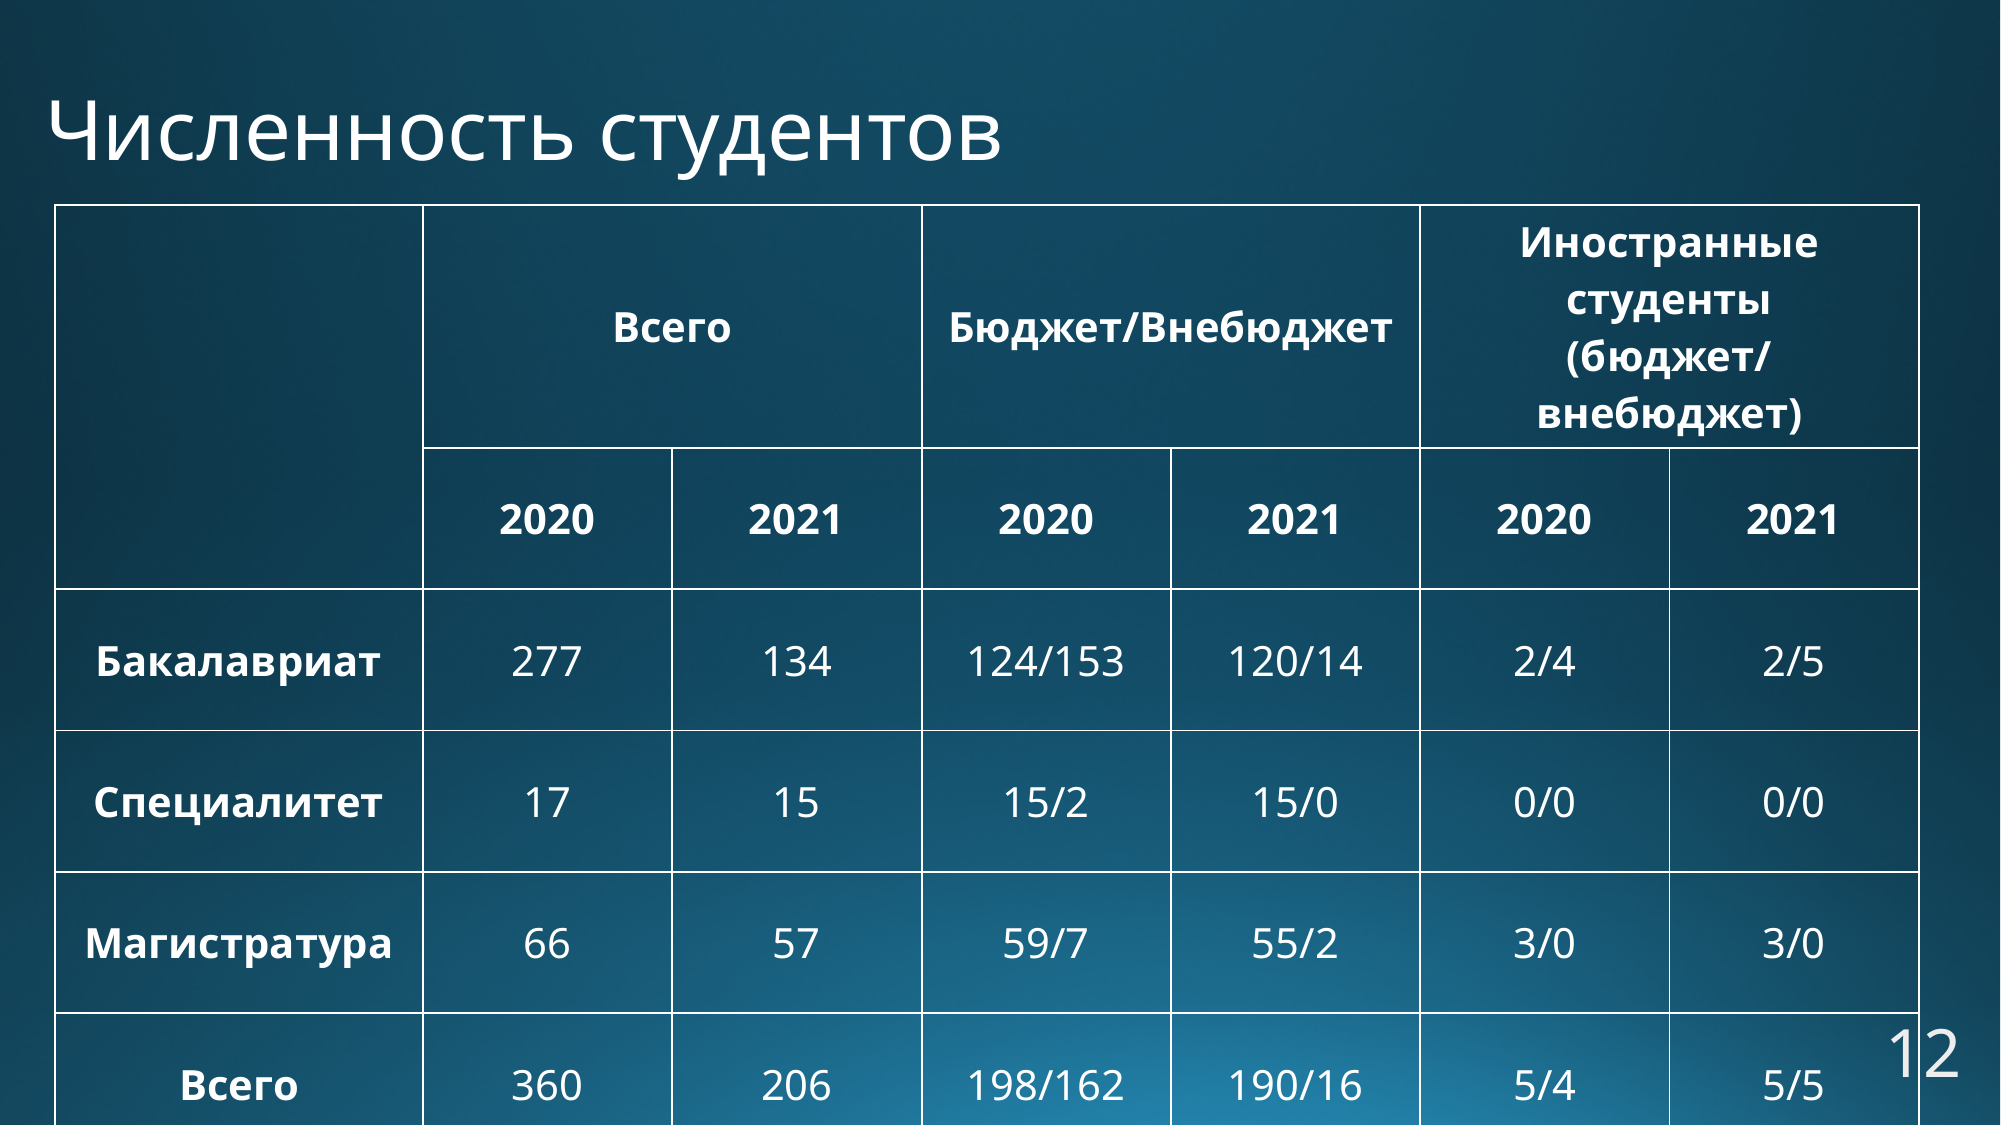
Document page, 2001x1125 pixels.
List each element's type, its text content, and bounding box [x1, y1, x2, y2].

table_cell 2020 [1421, 449, 1669, 588]
table_cell 2020 [424, 449, 671, 588]
table_cell 5/4 [1421, 1014, 1669, 1125]
table_header Иностранные студенты (бюджет/внебюджет) [1421, 206, 1918, 447]
table_cell 120/14 [1172, 590, 1419, 730]
table_cell 277 [424, 590, 671, 730]
title Численность студентов [30, 24, 1755, 243]
table_cell 2020 [923, 449, 1170, 588]
table_cell 198/162 [923, 1014, 1170, 1125]
table_cell Бакалавриат [56, 590, 422, 730]
table_cell 190/16 [1172, 1014, 1419, 1125]
table_cell 2021 [1172, 449, 1419, 588]
table_cell 3/0 [1421, 873, 1669, 1012]
table_cell 2021 [673, 449, 921, 588]
table_cell 15/2 [923, 731, 1170, 871]
table_cell 2/4 [1421, 590, 1669, 730]
table_cell 5/5 [1670, 1014, 1918, 1125]
table_cell 66 [424, 873, 671, 1012]
table_cell 0/0 [1421, 731, 1669, 871]
slide_number 12 [1862, 1011, 1978, 1103]
table_cell 0/0 [1670, 731, 1918, 871]
table_cell 3/0 [1670, 873, 1918, 1012]
table_cell 360 [424, 1014, 671, 1125]
table_cell 55/2 [1172, 873, 1419, 1012]
table_header Бюджет/Внебюджет [923, 206, 1419, 447]
table_cell Всего [56, 1014, 422, 1125]
picture [0, 0, 2001, 1125]
table_cell 17 [424, 731, 671, 871]
table_cell Специалитет [56, 731, 422, 871]
table_cell 57 [673, 873, 921, 1012]
table_cell 59/7 [923, 873, 1170, 1012]
table_cell 2021 [1670, 449, 1918, 588]
table_header [56, 206, 422, 588]
table_cell 15/0 [1172, 731, 1419, 871]
table_cell 134 [673, 590, 921, 730]
table_header Всего [424, 206, 921, 447]
table_cell 124/153 [923, 590, 1170, 730]
table_cell 15 [673, 731, 921, 871]
table_cell 206 [673, 1014, 921, 1125]
table_cell Магистратура [56, 873, 422, 1012]
table_cell 2/5 [1670, 590, 1918, 730]
